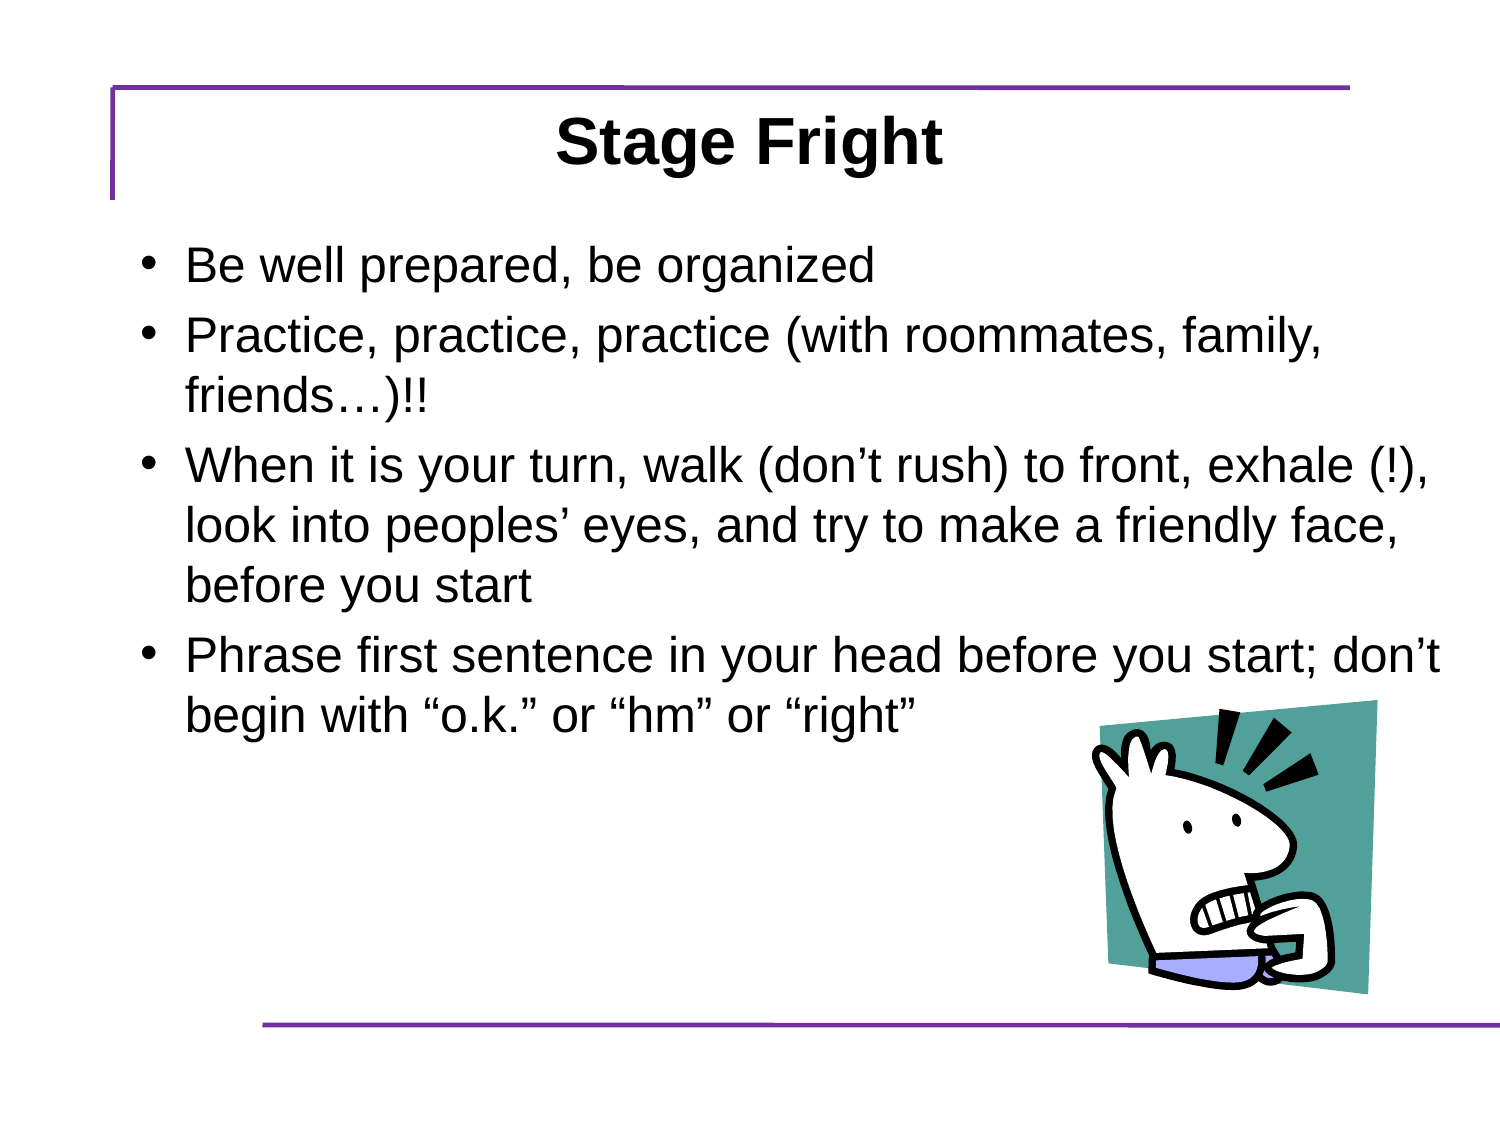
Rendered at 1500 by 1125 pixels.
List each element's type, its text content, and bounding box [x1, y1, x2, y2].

title Stage Fright [112, 75, 1388, 200]
picture [1087, 699, 1378, 995]
subtitle Be well prepared, be organized Practice, practice, practice (with roommates, family, friends…)!! When it is your turn, walk (don’t rush) to front, exhale (!), look into peoples’ eyes, and try to make a friendly face, before you start Phrase first sentence in your head before you start; don’t begin with “o.k.” or “hm” or “right” [125, 224, 1500, 838]
